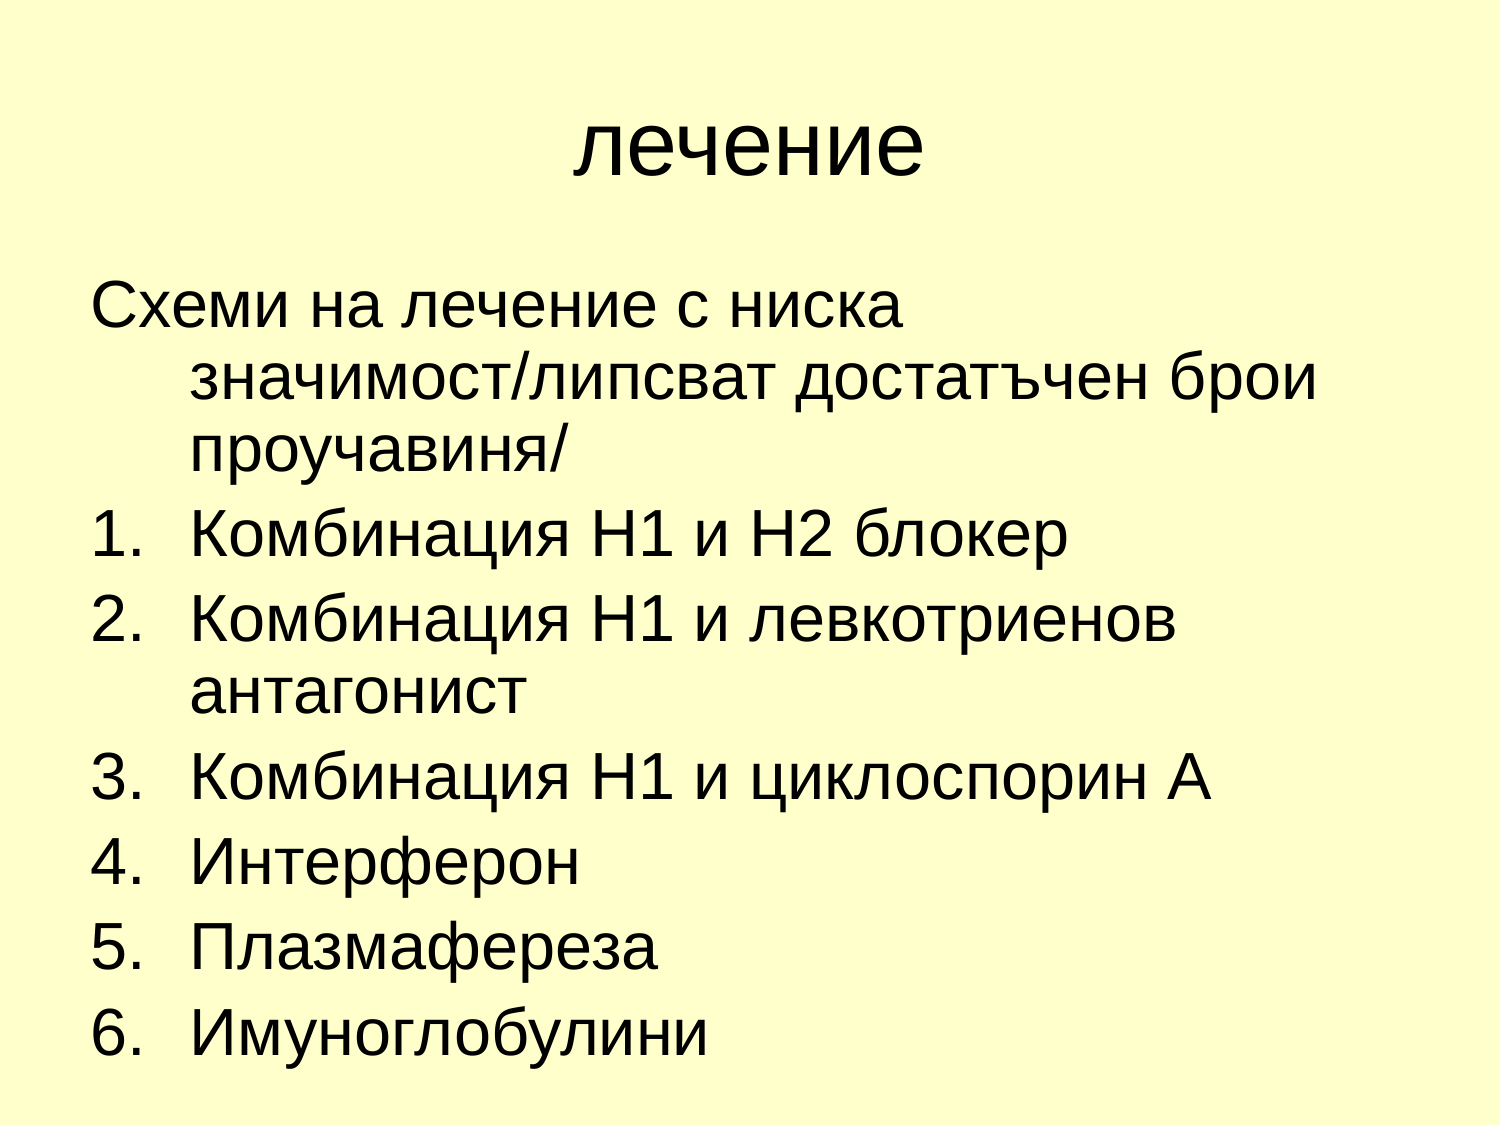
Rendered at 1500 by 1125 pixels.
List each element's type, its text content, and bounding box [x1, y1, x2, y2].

list Схеми на лечение с ниска значимост/липсват достатъчен брои проучавиня/ Комбинация Н1 и Н2 блокер Комбинация Н1 и левкотриенов антагонист Комбинация Н1 и циклоспорин А Интерферон Плазмафереза Имуноглобулини [75, 262, 1425, 1005]
title лечение [75, 45, 1425, 233]
